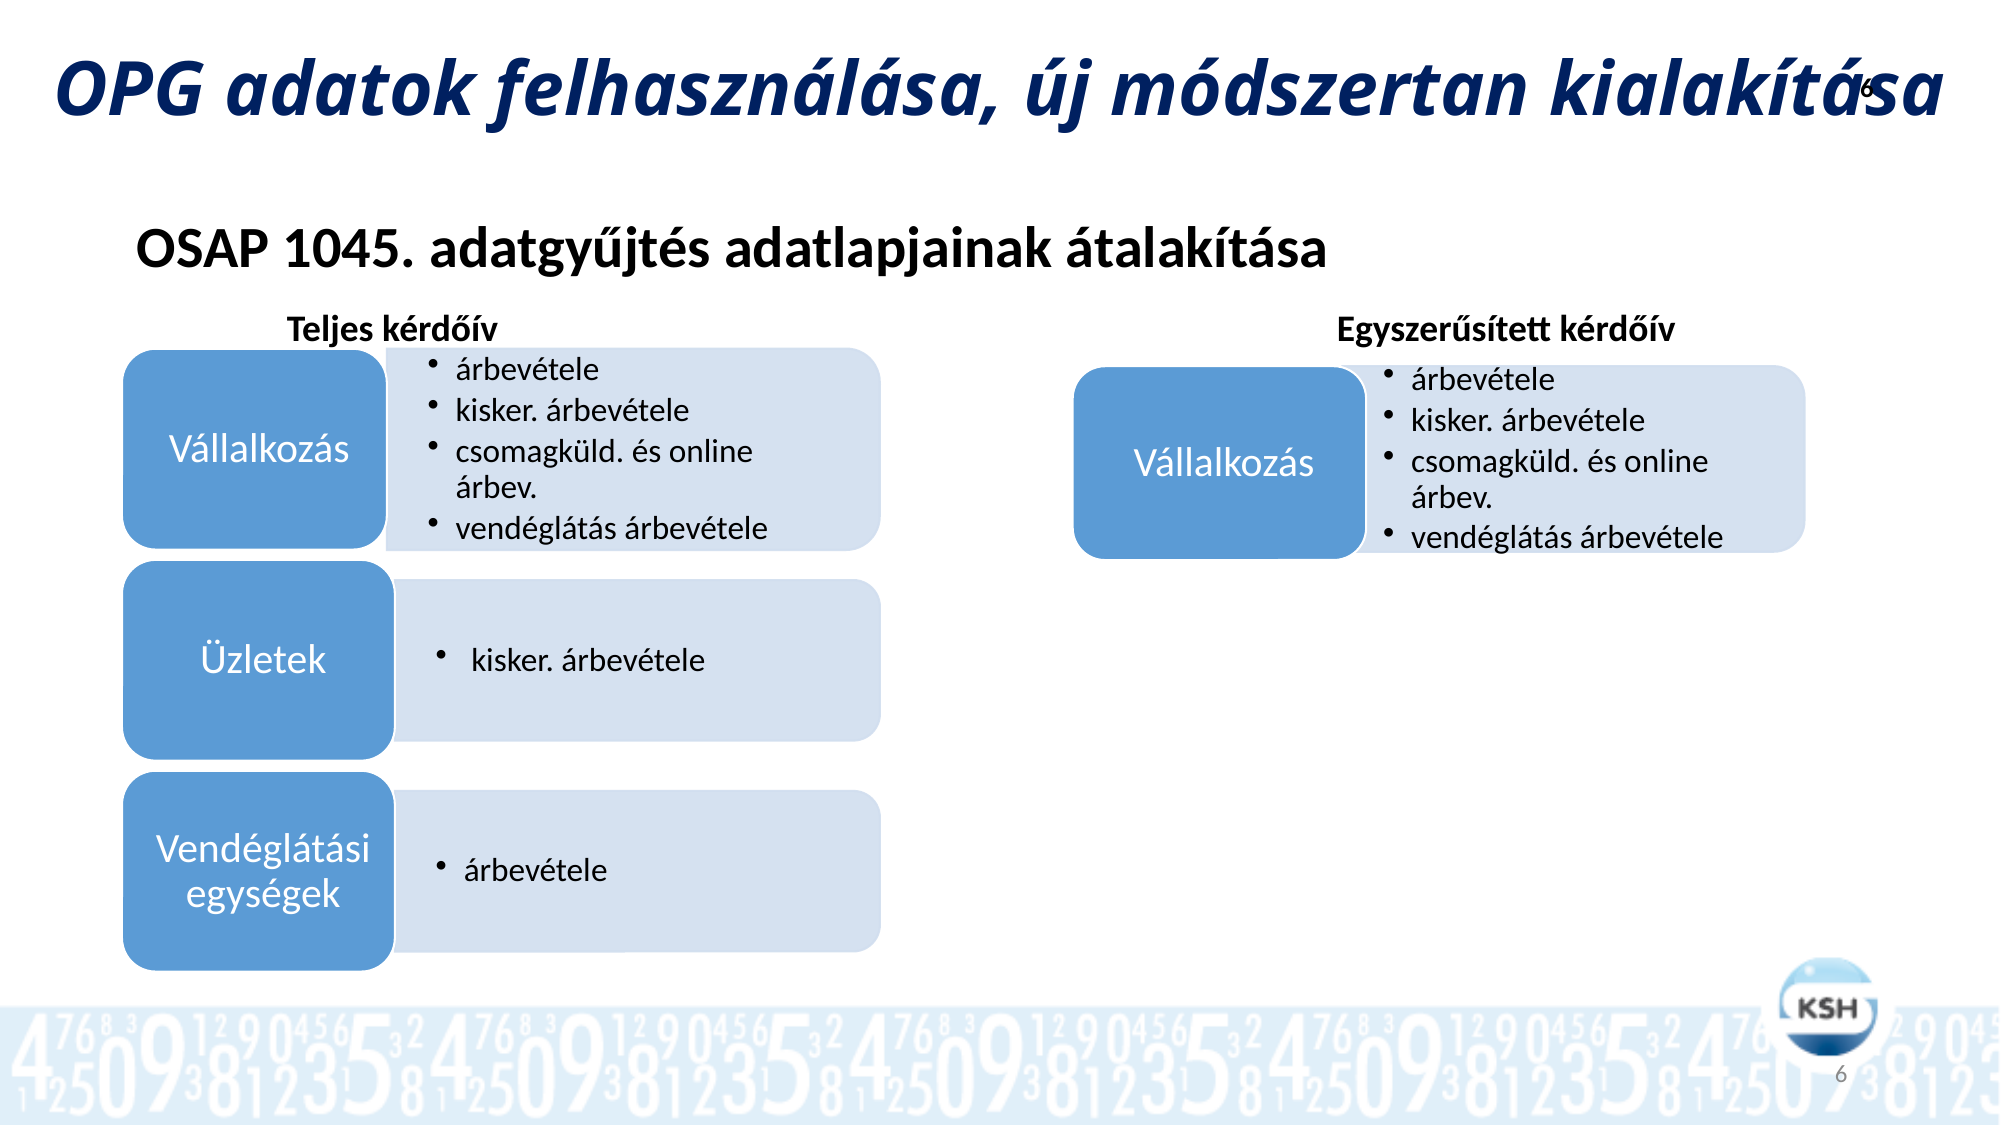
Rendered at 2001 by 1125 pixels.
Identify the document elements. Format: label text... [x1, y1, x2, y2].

text_box 6 [1830, 57, 1889, 117]
text_box OSAP 1045. adatgyűjtés adatlapjainak átalakítása Teljes kérdőív Egyszerűsített kérdőív [122, 201, 1871, 357]
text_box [1072, 366, 1831, 990]
slide_number 6 [1412, 1042, 1863, 1103]
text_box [122, 348, 880, 972]
picture [0, 0, 2001, 1125]
text_box OPG adatok felhasználása, új módszertan kialakítása [0, 33, 2000, 138]
